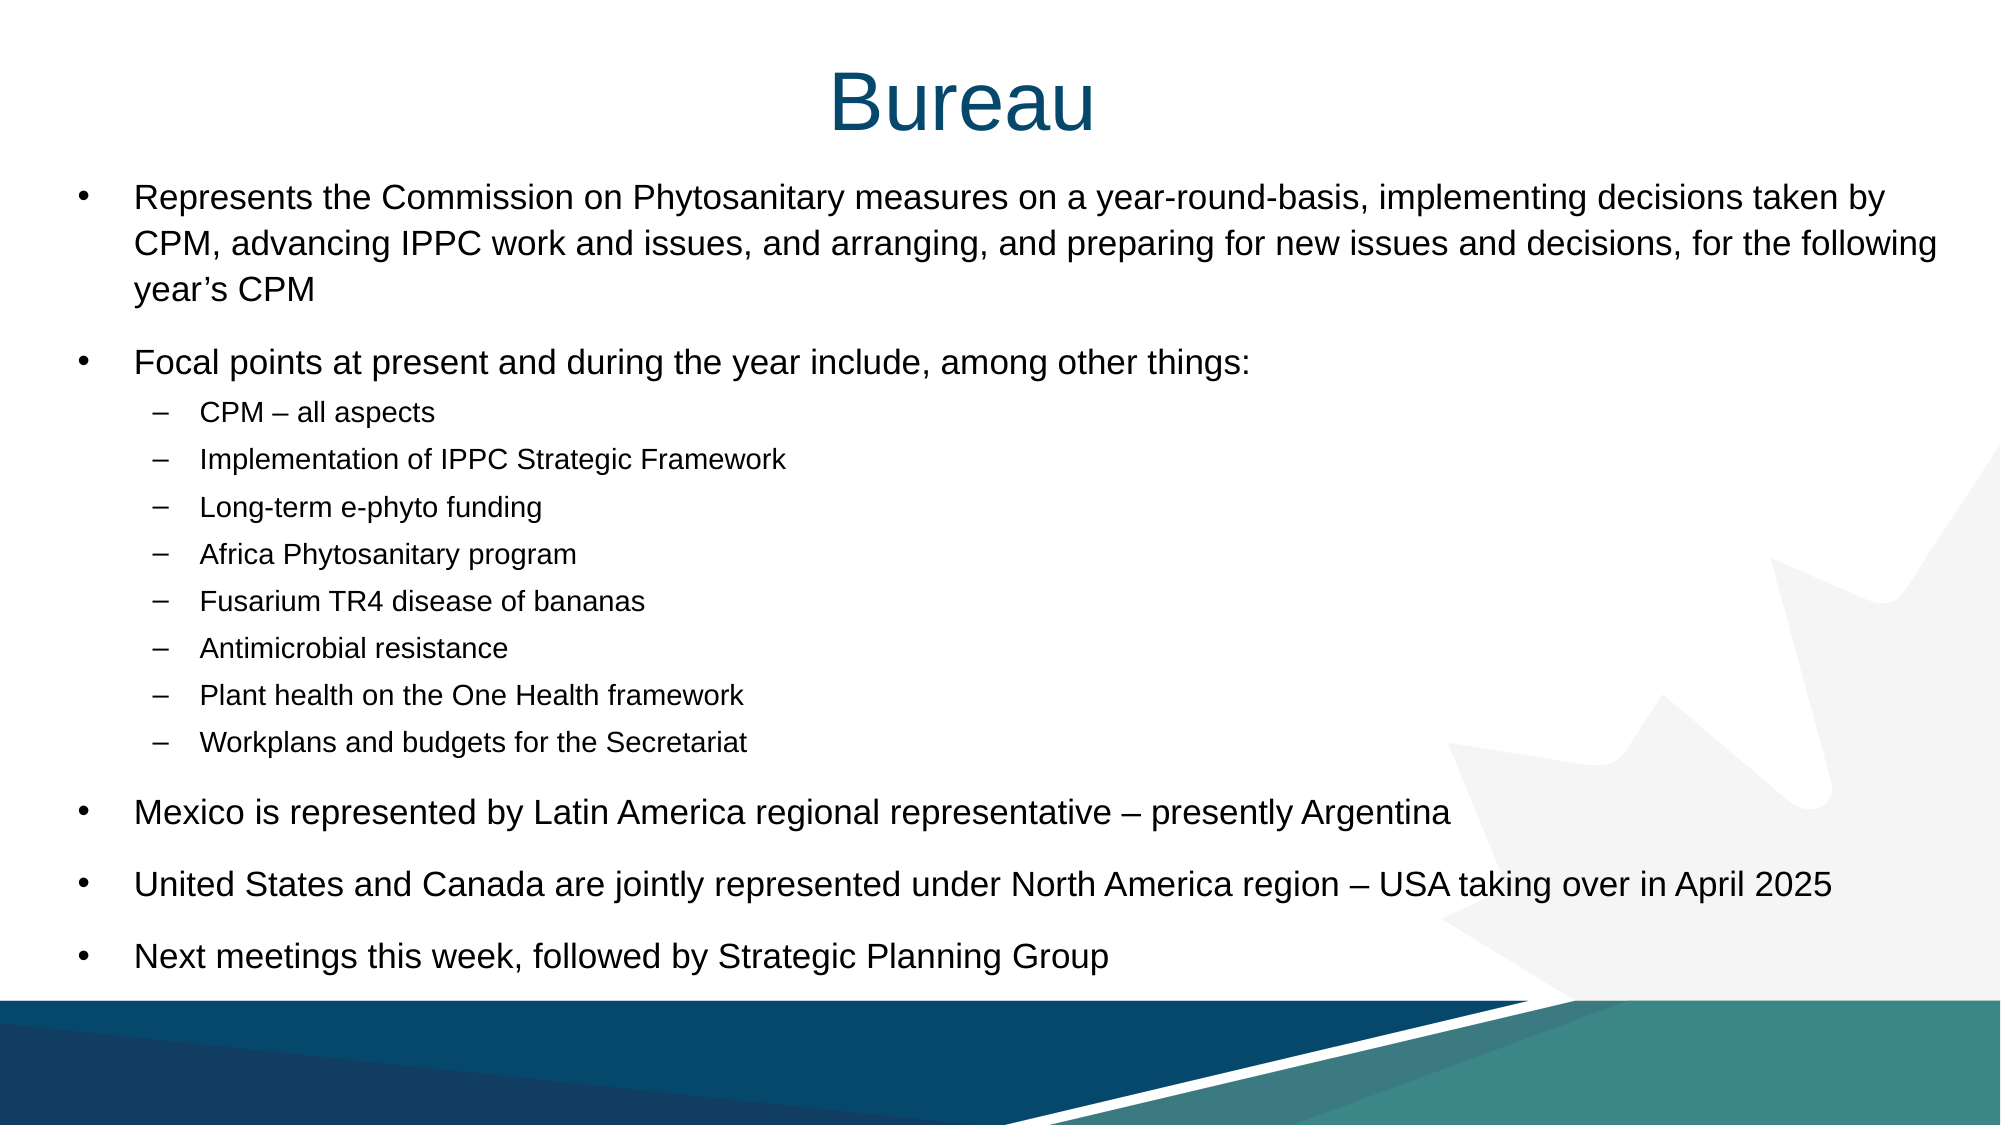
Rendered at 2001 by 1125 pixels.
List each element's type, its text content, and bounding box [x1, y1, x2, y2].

text_box Represents the Commission on Phytosanitary measures on a year-round-basis, implementing decisions taken by CPM, advancing IPPC work and issues, and arranging, and preparing for new issues and decisions, for the following year’s CPM Focal points at present and during the year include, among other things: CPM – all aspects Implementation of IPPC Strategic Framework Long-term e-phyto funding Africa Phytosanitary program Fusarium TR4 disease of bananas Antimicrobial resistance Plant health on the One Health framework Workplans and budgets for the Secretariat Mexico is represented by Latin America regional representative – presently Argentina United States and Canada are jointly represented under North America region – USA taking over in April 2025 Next meetings this week, followed by Strategic Planning Group [62, 163, 1970, 988]
title Bureau [62, 3, 1863, 163]
picture [0, 0, 2001, 1125]
